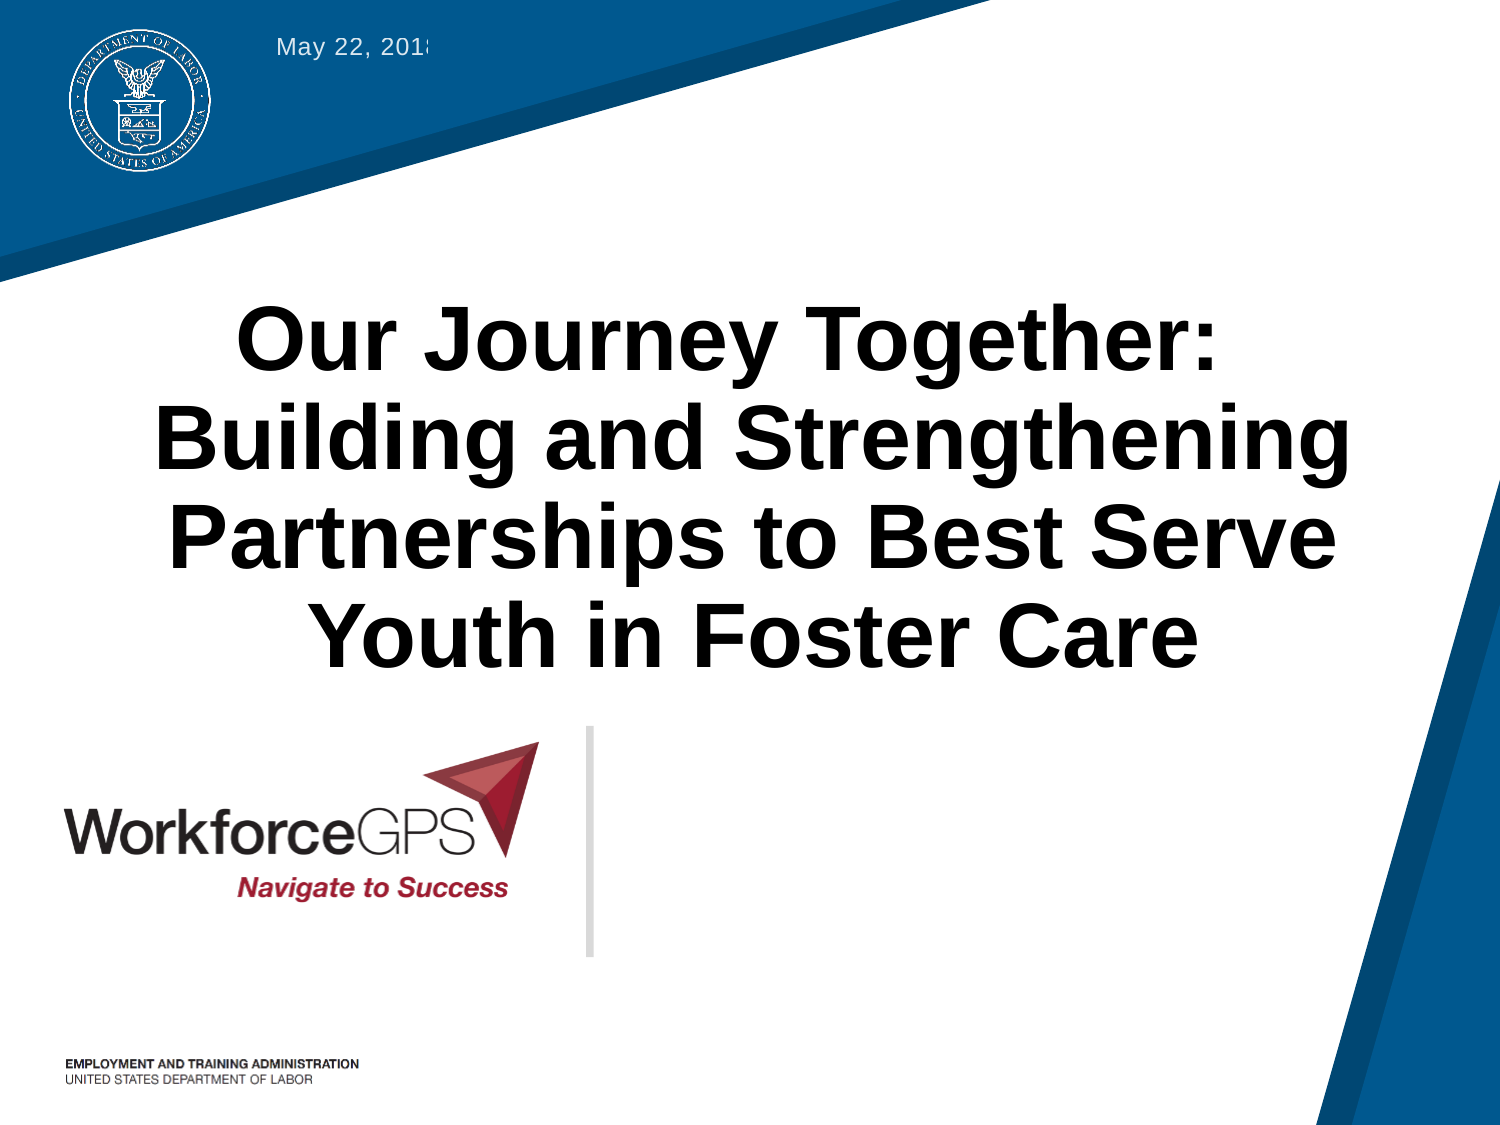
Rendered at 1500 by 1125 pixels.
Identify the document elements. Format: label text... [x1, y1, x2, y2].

list May 22, 2018 [261, 18, 626, 78]
picture [59, 19, 223, 182]
picture [59, 740, 544, 904]
title Our Journey Together: Building and Strengthening Partnerships to Best Serve Youth in Foster Care [116, 303, 1392, 695]
picture [59, 1053, 370, 1092]
